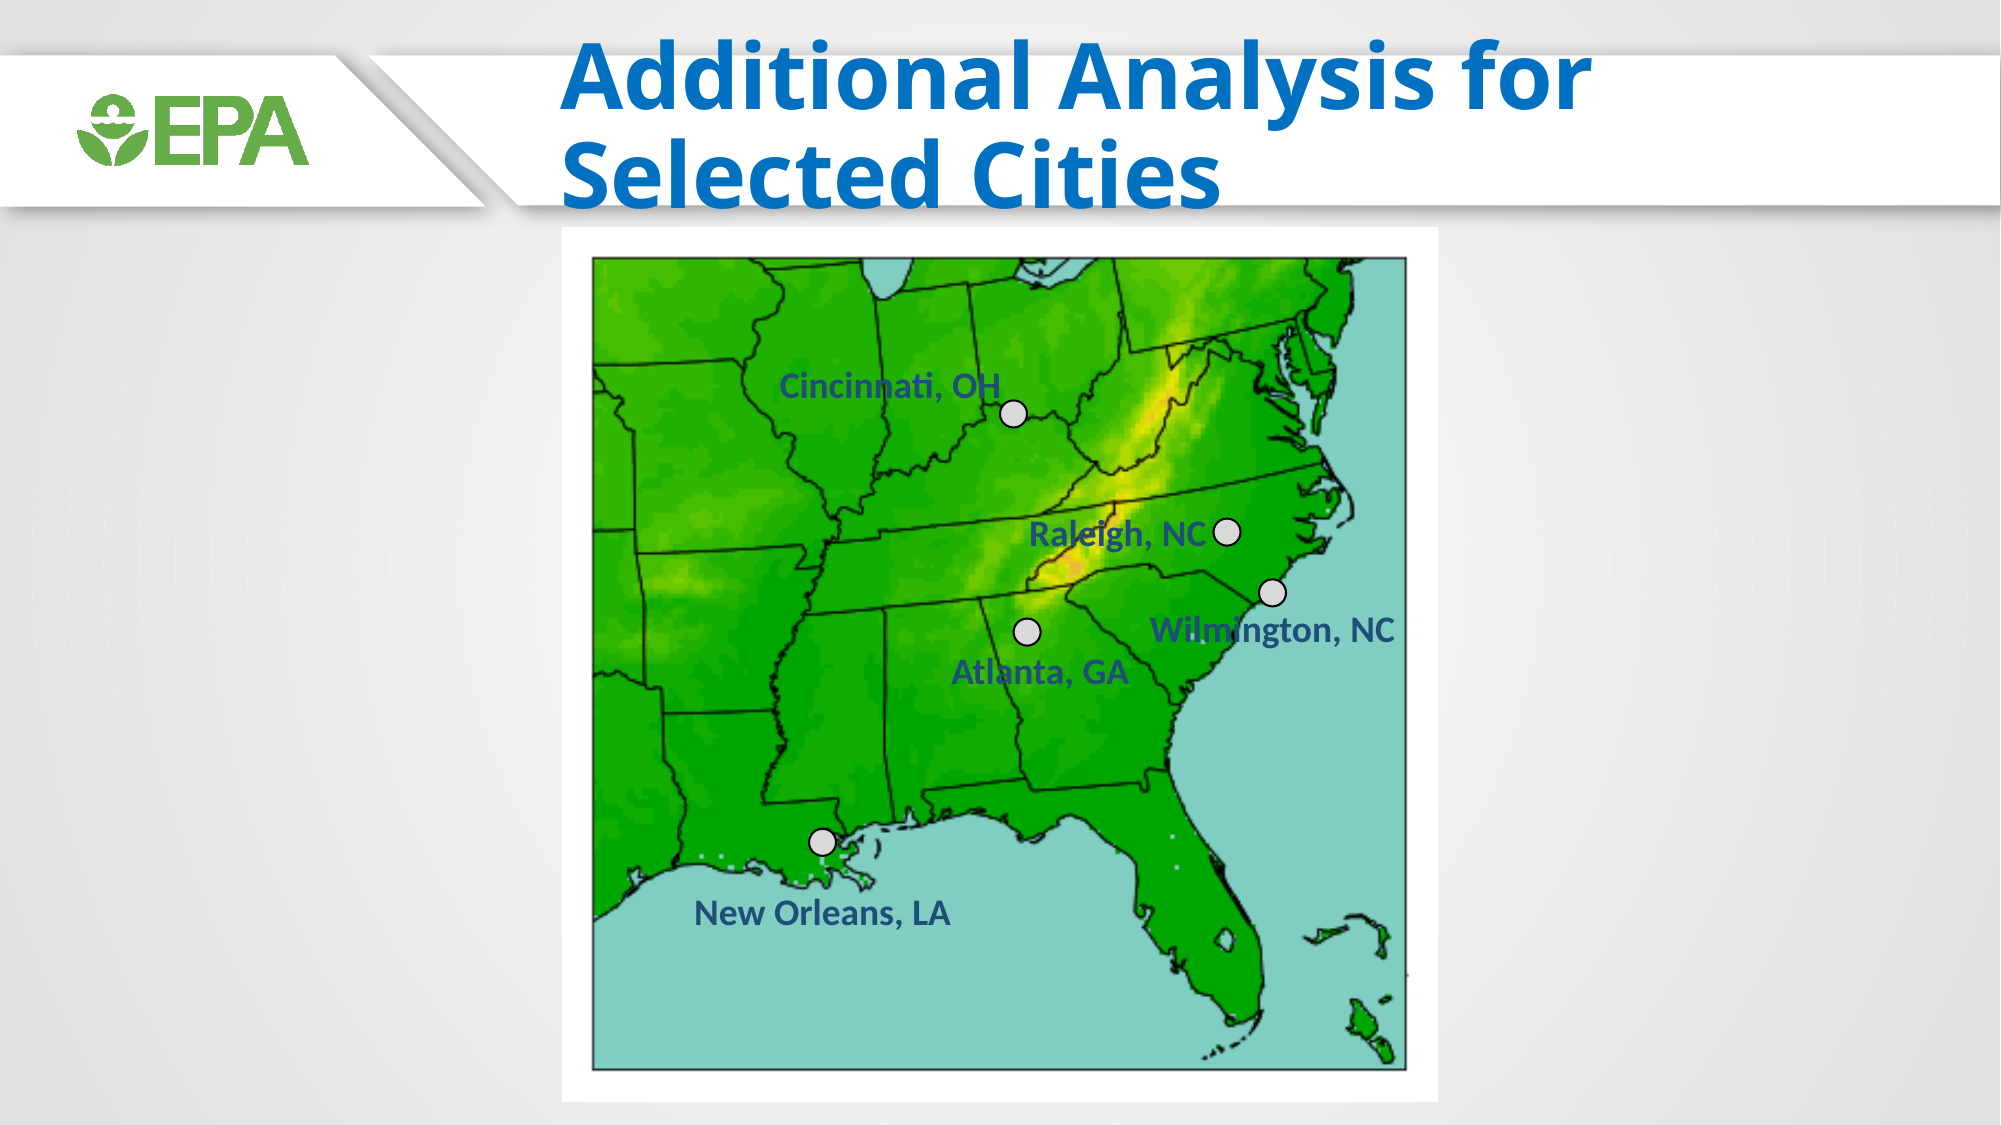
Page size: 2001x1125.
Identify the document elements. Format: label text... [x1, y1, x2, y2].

picture [77, 94, 309, 166]
picture [562, 227, 1438, 1103]
title Additional Analysis for Selected Cities [544, 55, 2000, 203]
